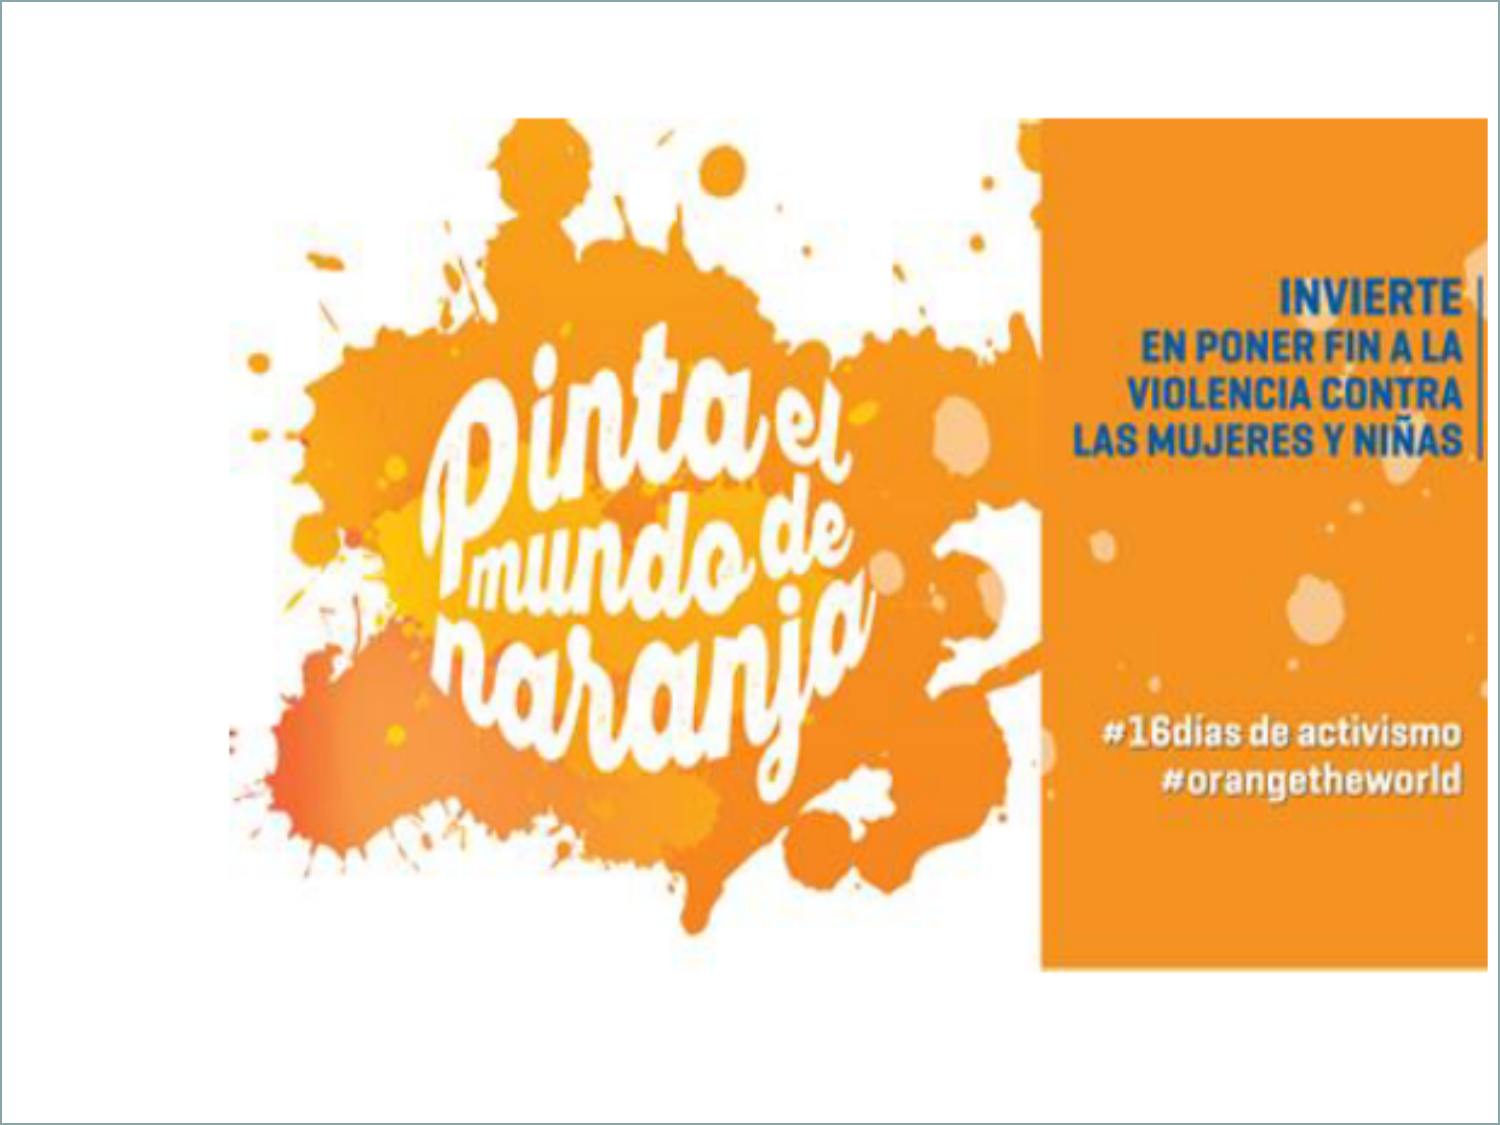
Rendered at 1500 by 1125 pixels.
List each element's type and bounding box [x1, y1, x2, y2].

picture [11, 66, 1488, 1048]
text_box [0, 0, 1500, 1125]
